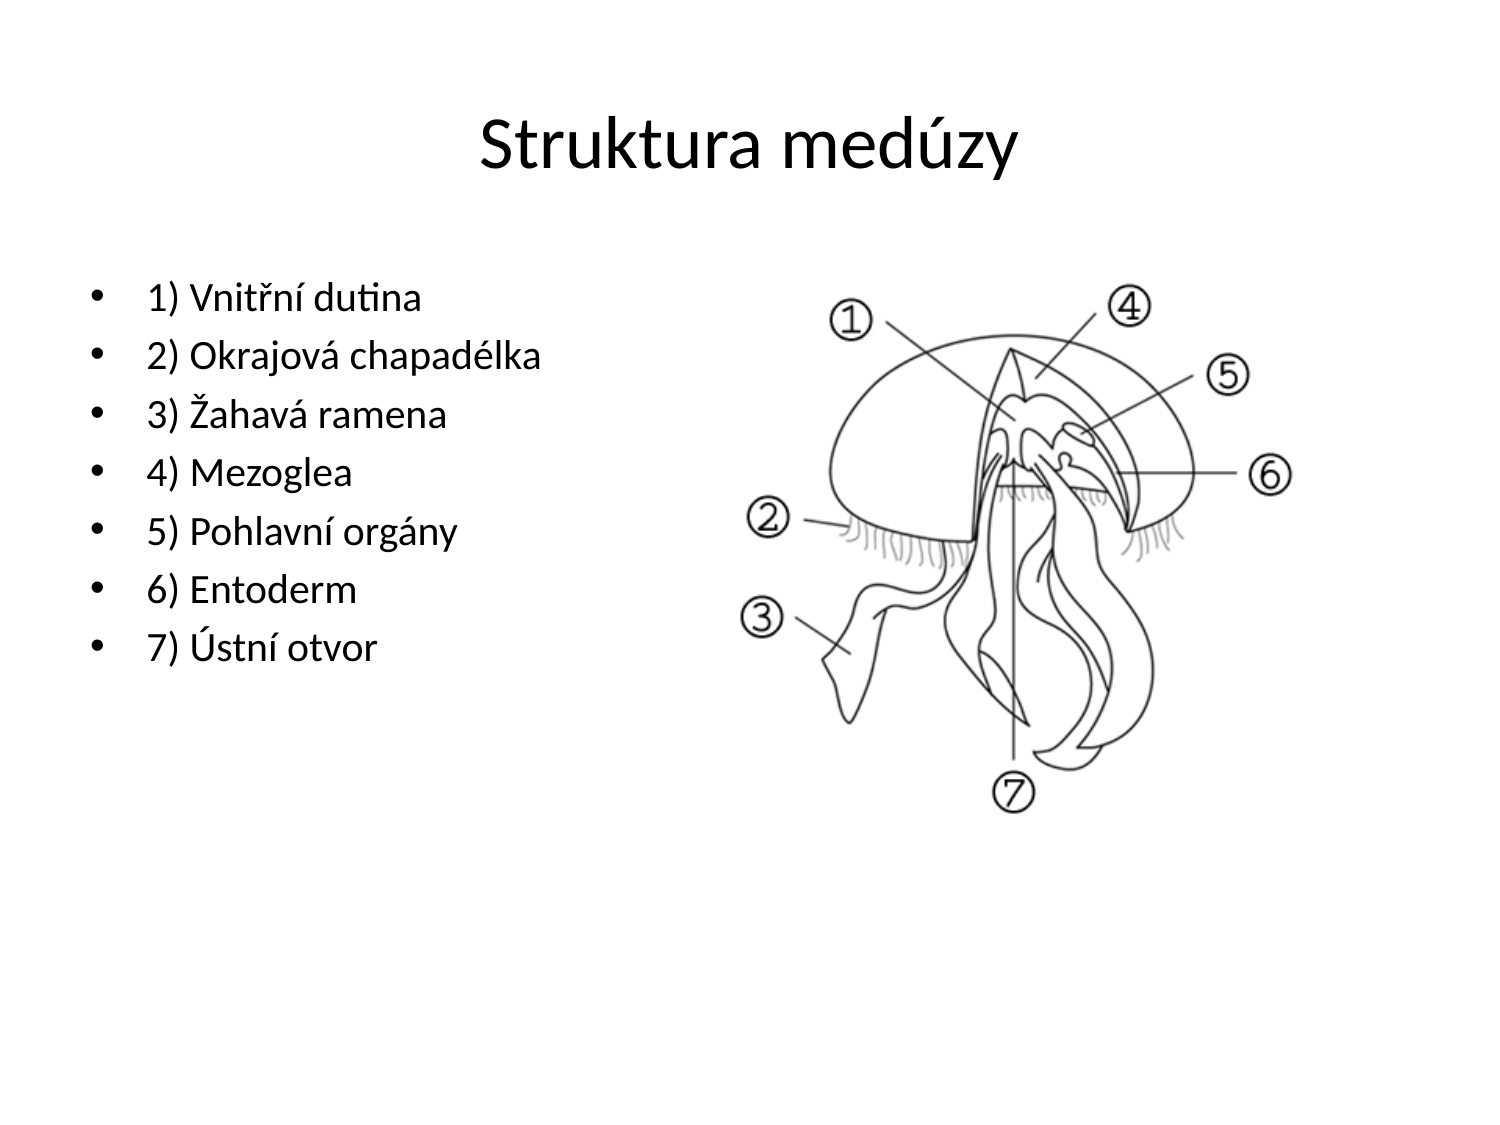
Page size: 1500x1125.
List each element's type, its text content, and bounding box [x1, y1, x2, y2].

title Struktura medúzy [74, 44, 1426, 233]
picture [714, 262, 1314, 840]
list 1) Vnitřní dutina 2) Okrajová chapadélka 3) Žahavá ramena 4) Mezoglea 5) Pohlavní orgány 6) Entoderm 7) Ústní otvor [74, 262, 1426, 1006]
